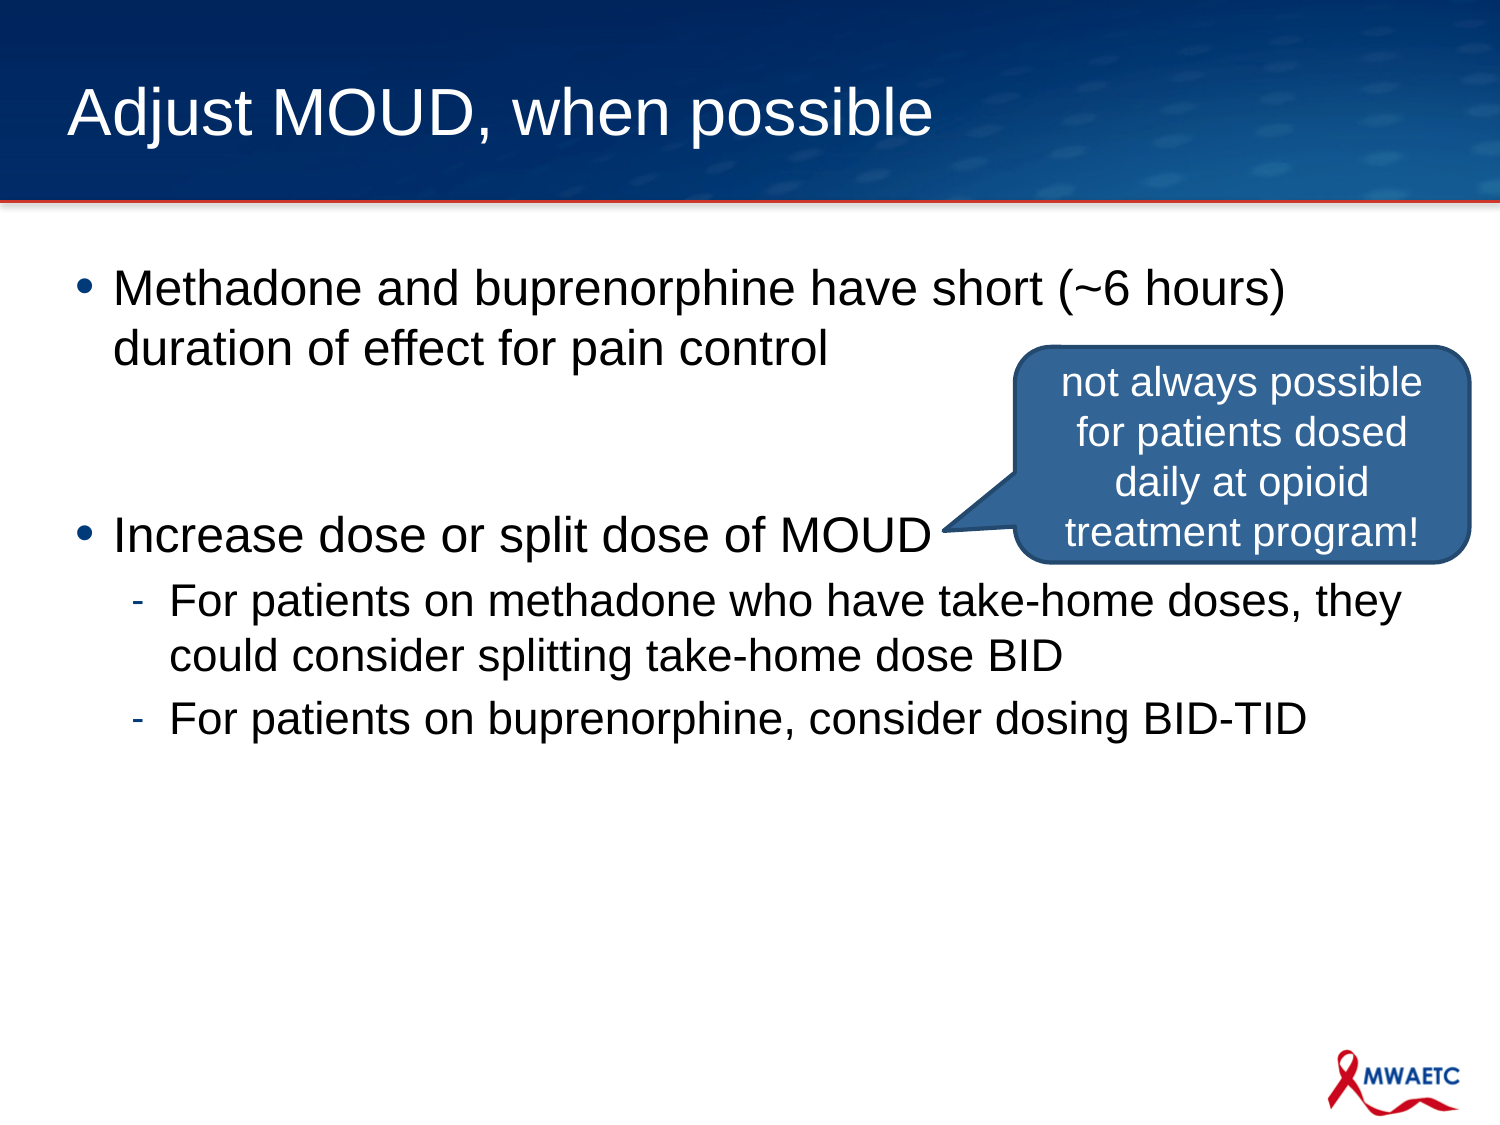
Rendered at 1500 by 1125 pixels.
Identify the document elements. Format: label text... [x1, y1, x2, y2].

title Adjust MOUD, when possible [53, 19, 1447, 199]
list Methadone and buprenorphine have short (~6 hours) duration of effect for pain control Increase dose or split dose of MOUD For patients on methadone who have take-home doses, they could consider splitting take-home dose BID For patients on buprenorphine, consider dosing BID-TID [53, 248, 1450, 1036]
picture [0, 0, 1500, 200]
picture [1325, 1042, 1466, 1125]
text_box not always possible for patients dosed daily at opioid treatment program! [941, 344, 1472, 565]
